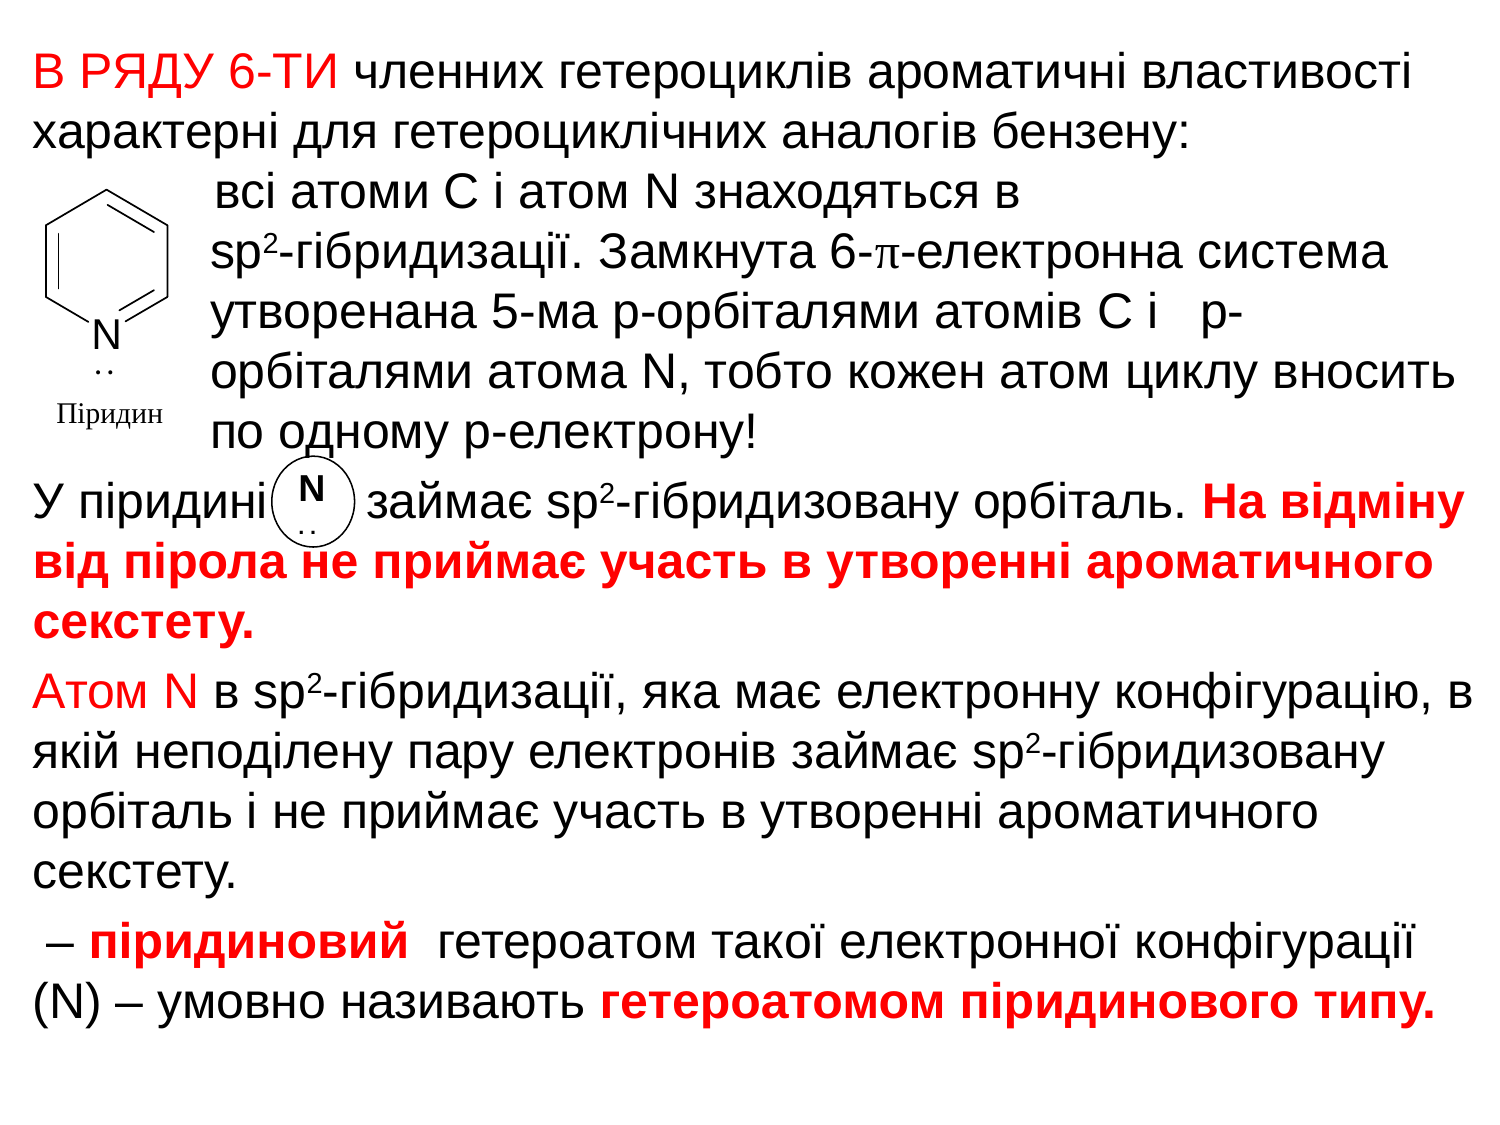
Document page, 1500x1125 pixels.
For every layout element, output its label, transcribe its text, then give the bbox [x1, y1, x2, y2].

text_box N . . [283, 534, 343, 561]
text_box [271, 456, 355, 548]
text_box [29, 172, 186, 433]
text_box N . . [283, 456, 305, 469]
list В ряду 6-ти членних гетероциклів ароматичні властивості характерні для гетероциклічних аналогів бензену: всі атоми С і атом N знаходяться в sp2-гібридизації. Замкнута 6-π-електронна система утворенана 5-ма р-орбіталями атомів С і р-орбіталями атома N, тобто кожен атом циклу вносить по одному р-електрону! У піридині займає sp2-гібридизовану орбіталь. На відміну від пірола не приймає участь в утворенні ароматичного секстету. Атом N в sp2-гібридизації, яка має електронну конфігурацію, в якій неподілену пару електронів займає sp2-гібридизовану орбіталь і не приймає участь в утворенні ароматичного секстету. – піридиновий гетероатом такої електронної конфігурації (N) – умовно називають гетероатомом піридинового типу. [17, 31, 1495, 774]
text_box N . . [321, 456, 343, 469]
